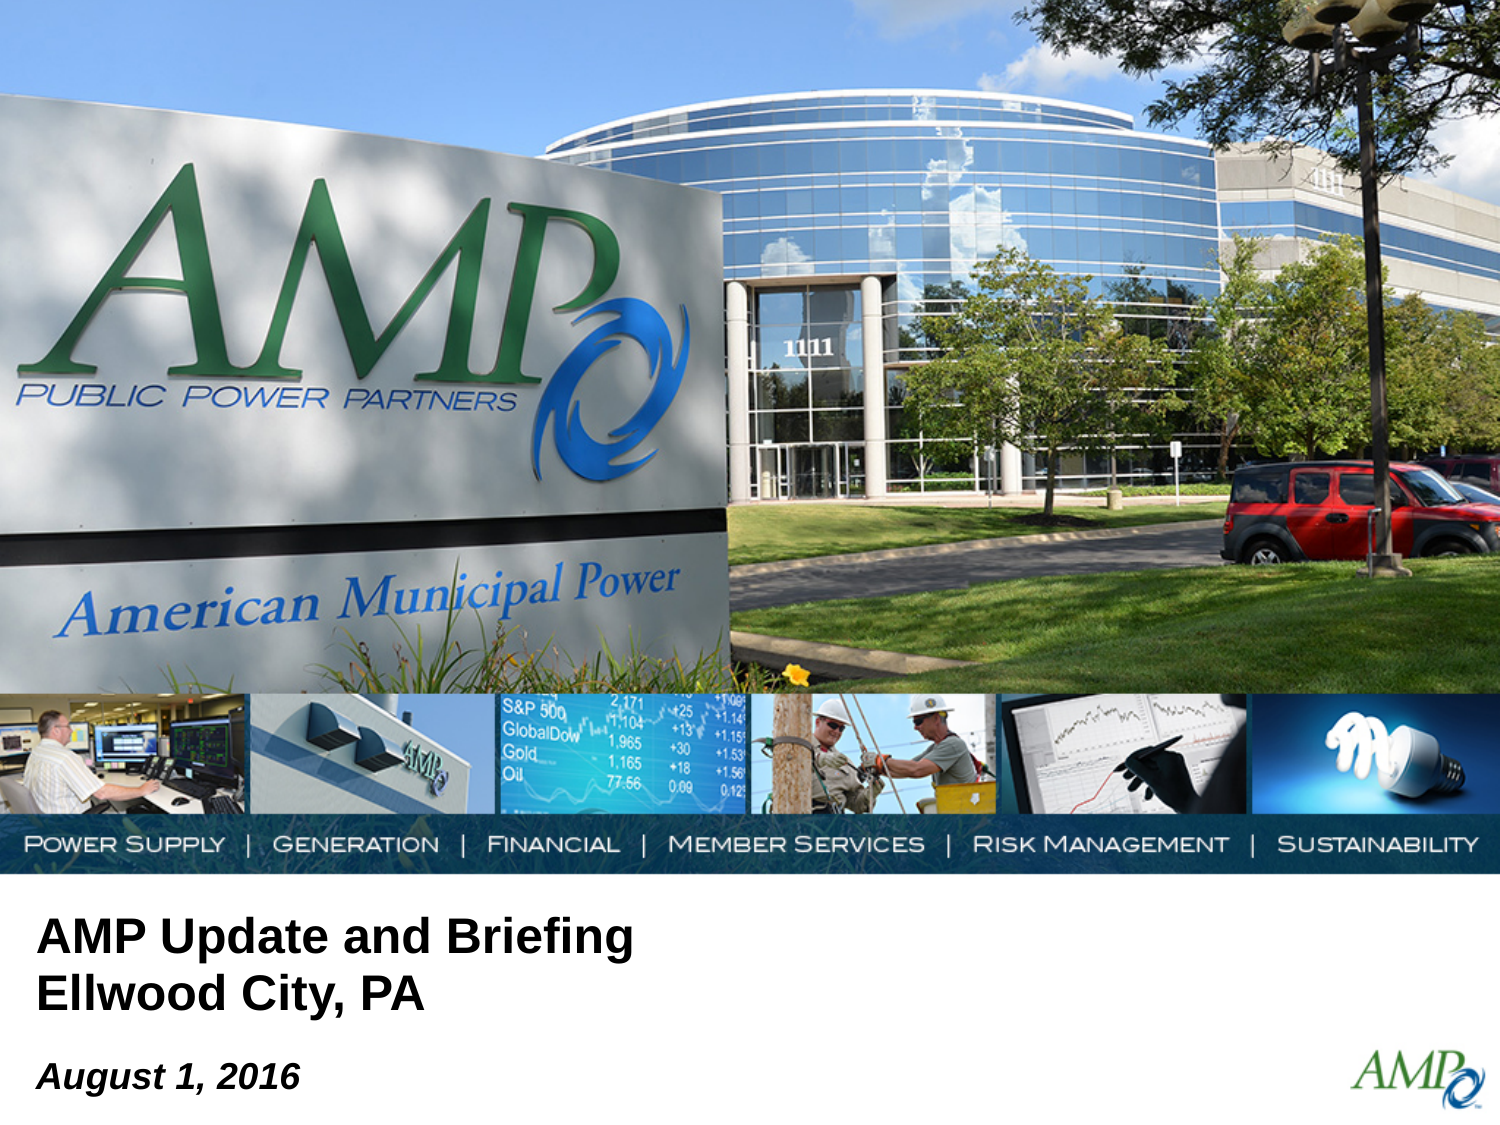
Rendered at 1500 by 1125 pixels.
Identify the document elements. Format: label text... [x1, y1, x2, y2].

subtitle August 1, 2016 [21, 1044, 1345, 1110]
title AMP Update and Briefing Ellwood City, PA [21, 900, 1470, 1045]
picture [0, 0, 1500, 1125]
